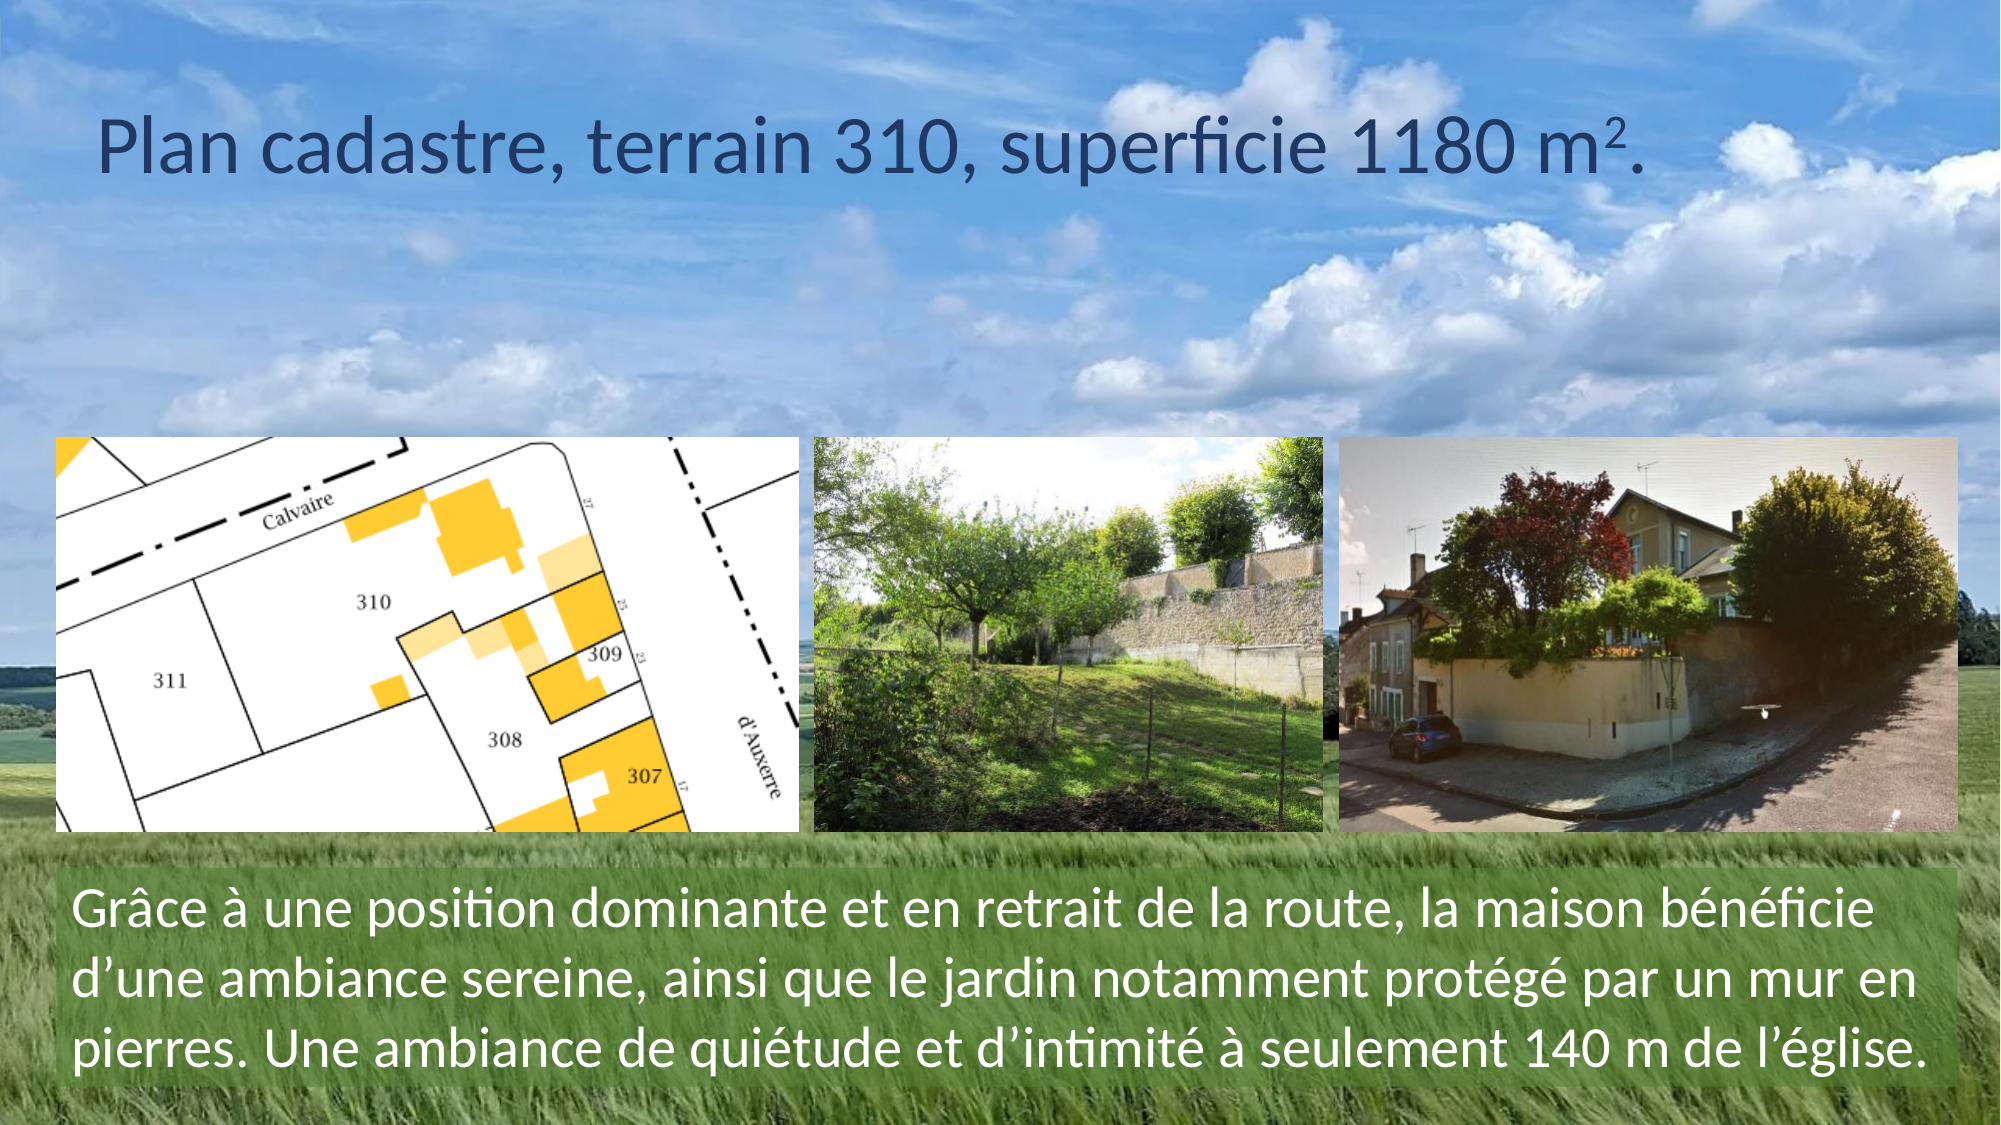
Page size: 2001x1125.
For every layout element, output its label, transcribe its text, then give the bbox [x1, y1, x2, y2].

picture [0, 0, 2001, 1125]
text_box Plan cadastre, terrain 310, superficie 1180 m2. [81, 78, 1958, 199]
text_box Grâce à une position dominante et en retrait de la route, la maison bénéficie d’une ambiance sereine, ainsi que le jardin notamment protégé par un mur en pierres. Une ambiance de quiétude et d’intimité à seulement 140 m de l’église. [56, 867, 1958, 1087]
